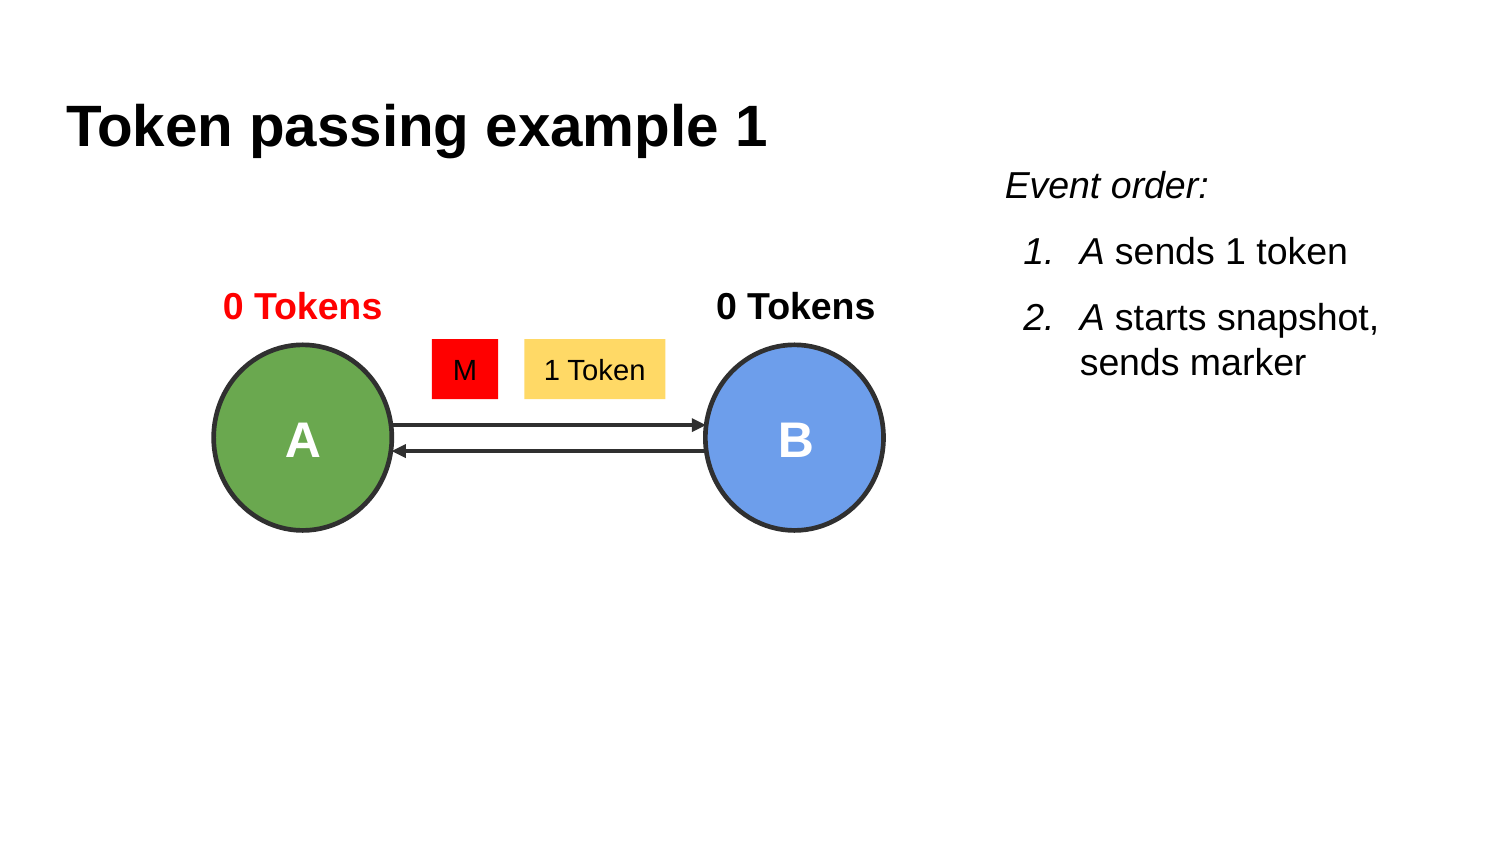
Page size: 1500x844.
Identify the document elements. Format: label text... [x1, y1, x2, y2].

text_box [705, 345, 866, 531]
title Token passing example 1 [51, 72, 1449, 167]
text_box [213, 345, 392, 531]
text_box A [232, 382, 374, 493]
text_box 0 Tokens [651, 267, 940, 345]
text_box [867, 383, 884, 492]
text_box 1 Token [524, 339, 666, 400]
text_box B [725, 382, 867, 493]
text_box 0 Tokens [158, 267, 447, 345]
text_box Event order: A sends 1 token A starts snapshot, sends marker [989, 146, 1438, 718]
text_box M [431, 339, 499, 400]
